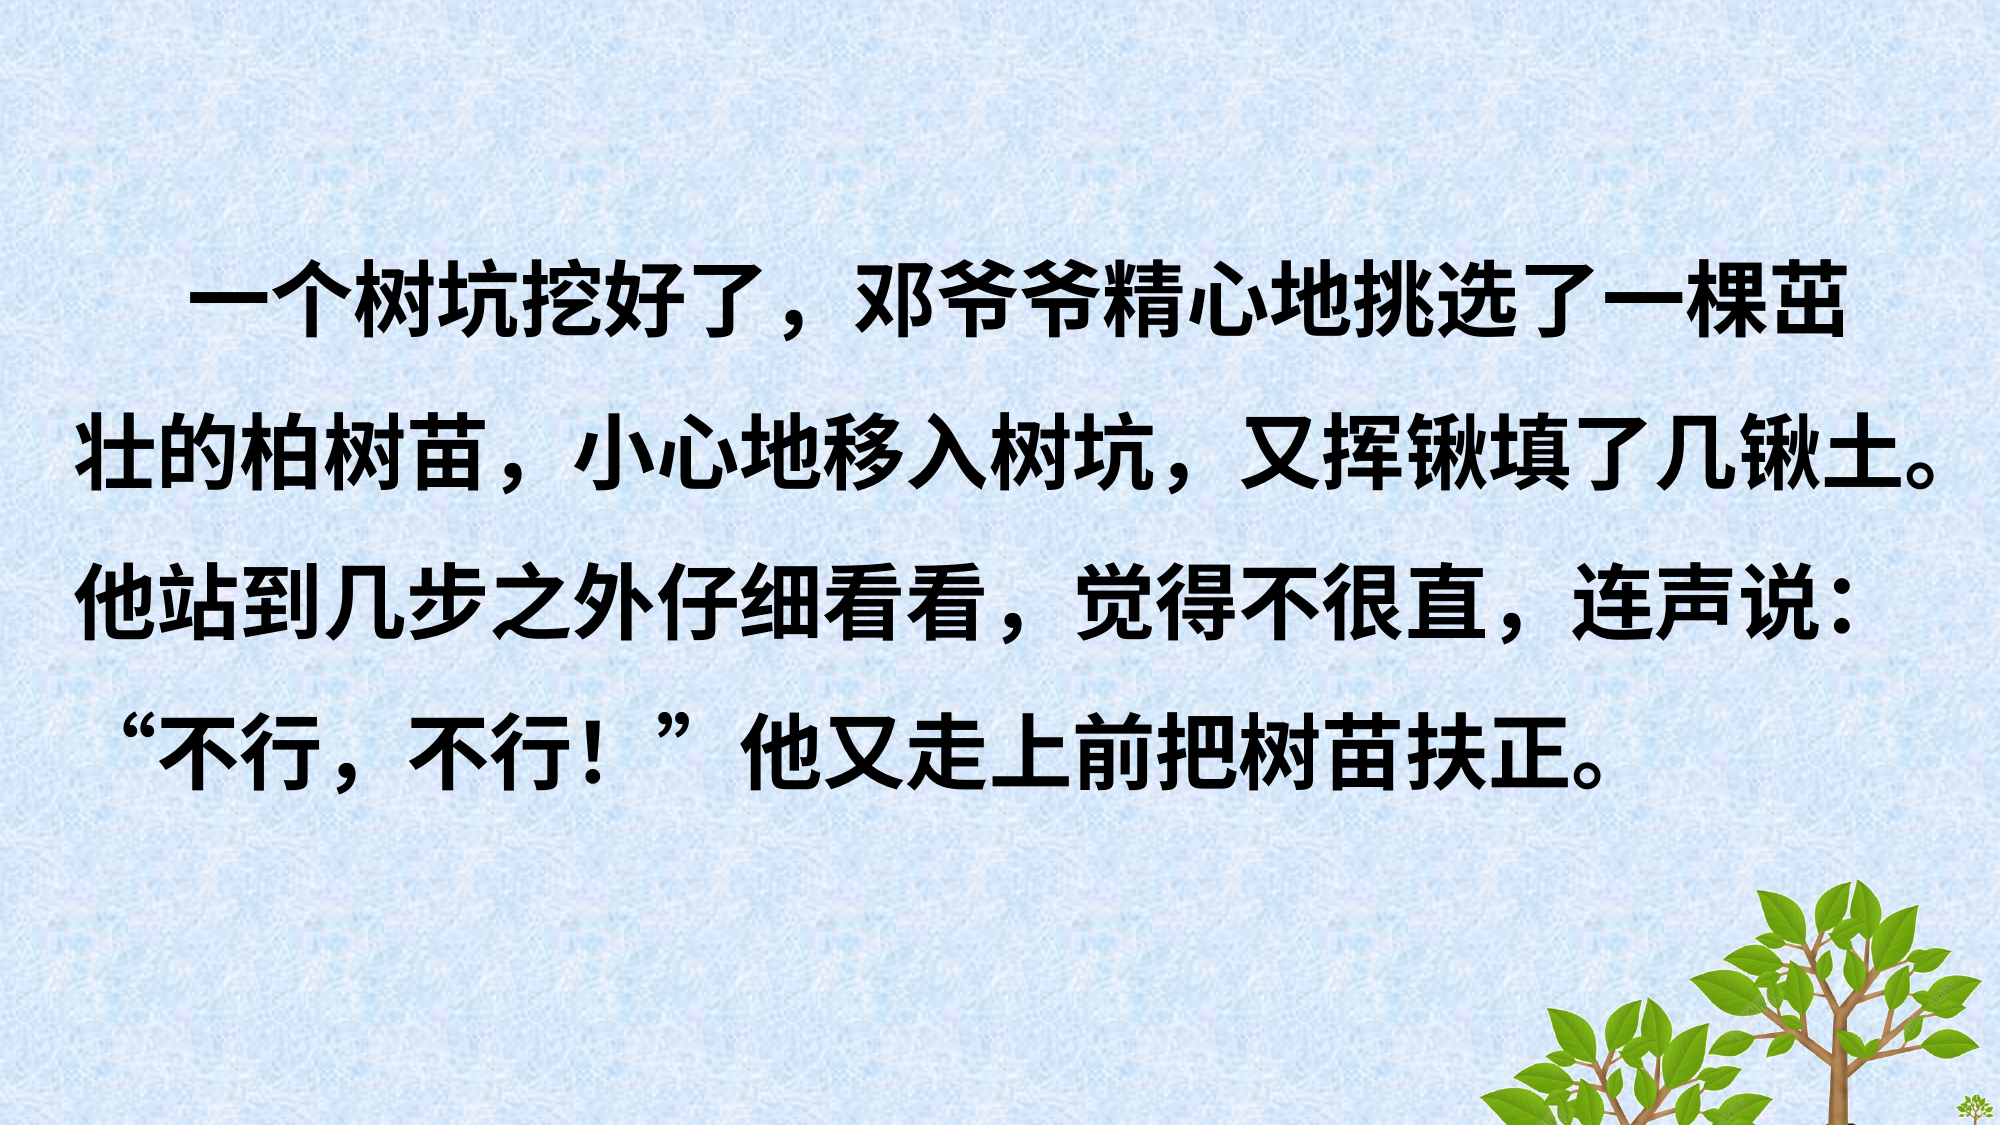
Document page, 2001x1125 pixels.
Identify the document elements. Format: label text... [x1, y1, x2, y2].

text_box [1476, 868, 2000, 1125]
text_box 一个树坑挖好了，邓爷爷精心地挑选了一棵茁壮的柏树苗，小心地移入树坑，又挥锹填了几锹土。他站到几步之外仔细看看，觉得不很直，连声说：“不行，不行！”他又走上前把树苗扶正。 [58, 163, 1941, 808]
picture [0, 0, 2001, 1125]
